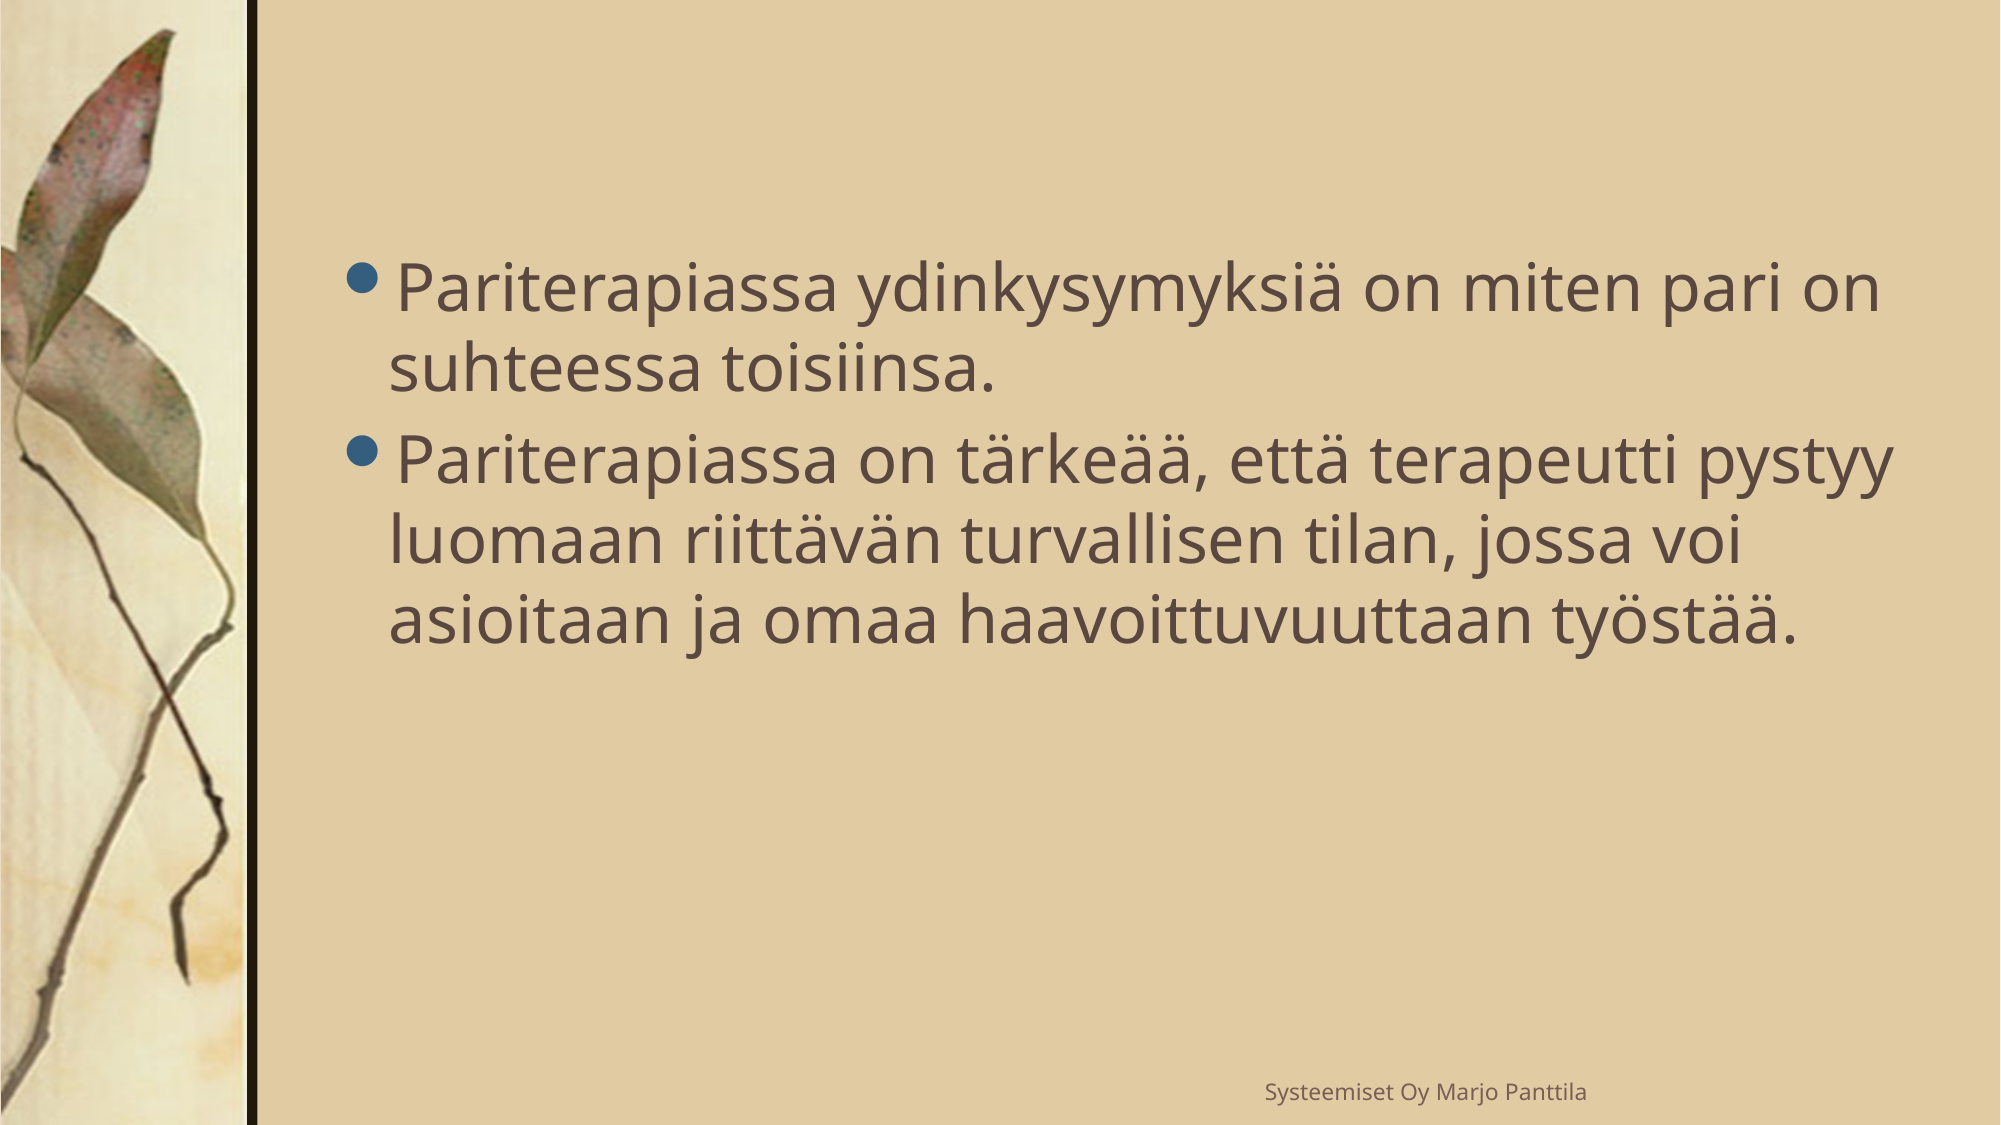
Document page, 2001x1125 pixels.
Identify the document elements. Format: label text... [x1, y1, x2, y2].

footer Systeemiset Oy Marjo Panttila [1250, 1034, 1884, 1113]
picture [1, 0, 247, 1125]
list Pariterapiassa ydinkysymyksiä on miten pari on suhteessa toisiinsa. Pariterapiassa on tärkeää, että terapeutti pystyy luomaan riittävän turvallisen tilan, jossa voi asioitaan ja omaa haavoittuvuuttaan työstää. [313, 237, 1954, 1025]
